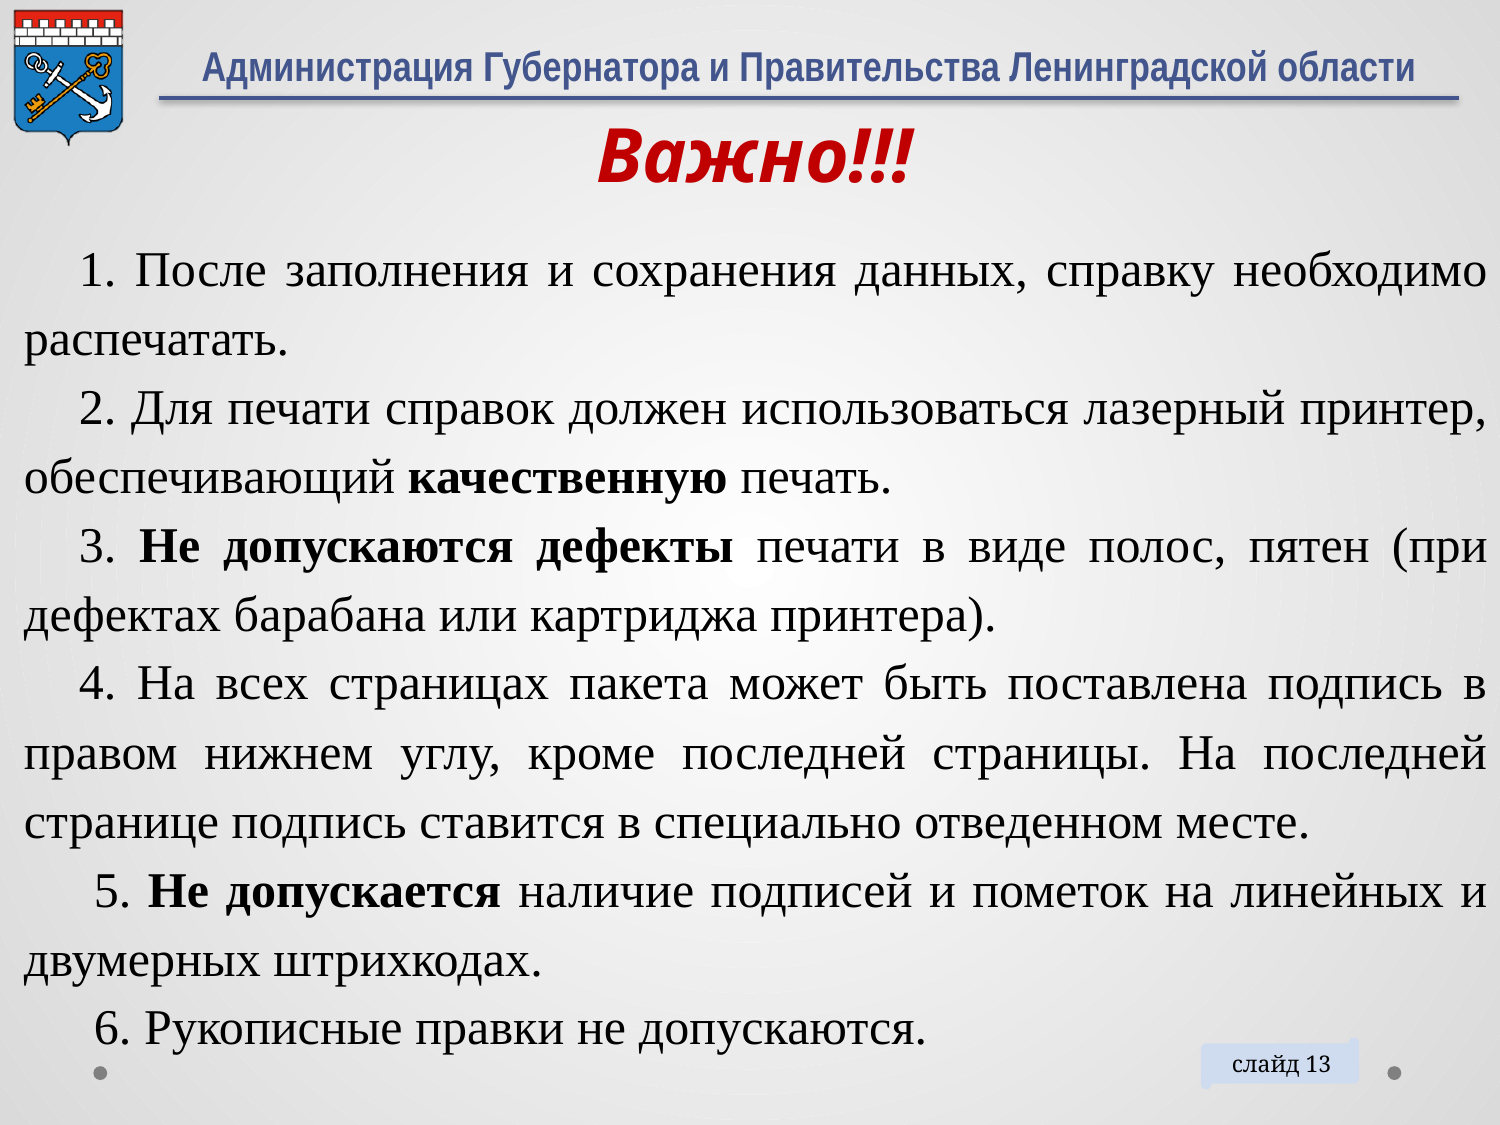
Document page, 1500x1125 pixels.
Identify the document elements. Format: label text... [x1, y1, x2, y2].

text_box Администрация Губернатора и Правительства Ленинградской области [186, 32, 1432, 94]
text_box слайд 13 [1200, 1037, 1360, 1090]
picture [11, 7, 125, 148]
text_box 1. После заполнения и сохранения данных, справку необходимо распечатать. 2. Для печати справок должен использоваться лазерный принтер, обеспечивающий качественную печать. 3. Не допускаются дефекты печати в виде полос, пятен (при дефектах барабана или картриджа принтера). 4. На всех страницах пакета может быть поставлена подпись в правом нижнем углу, кроме последней страницы. На последней странице подпись ставится в специально отведенном месте. 5. Не допускается наличие подписей и пометок на линейных и двумерных штрихкодах. 6. Рукописные правки не допускаются. [5, 219, 1500, 1063]
text_box Важно!!! [4, 100, 1500, 206]
